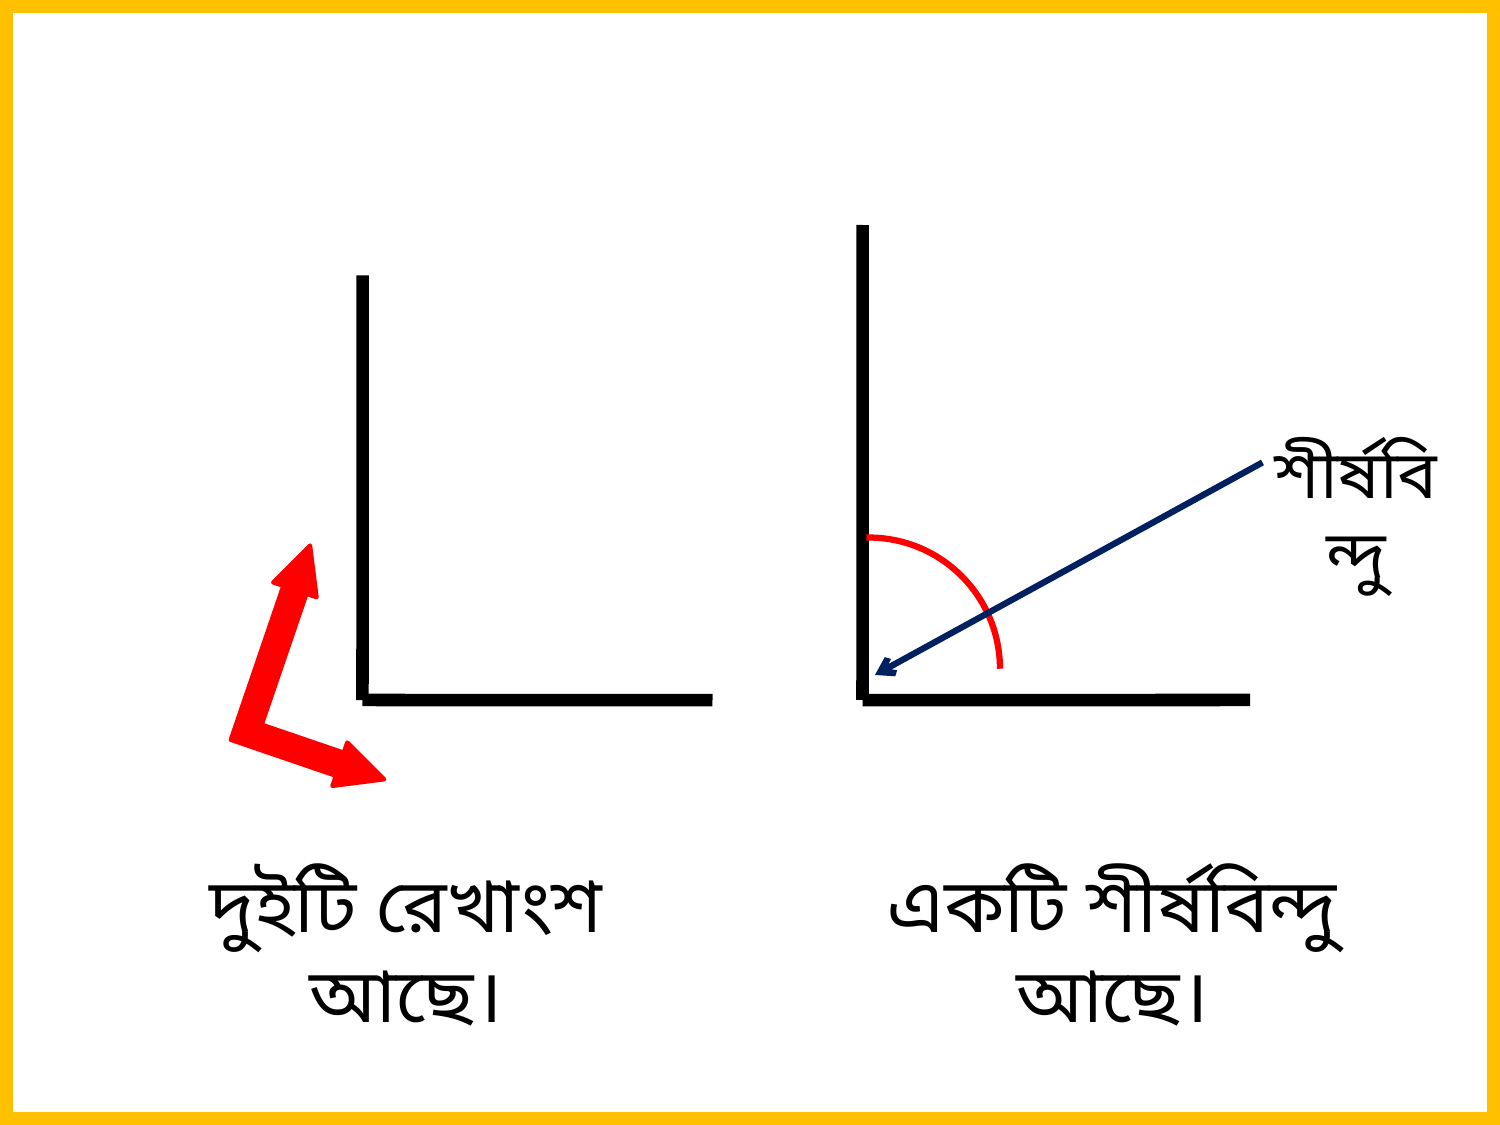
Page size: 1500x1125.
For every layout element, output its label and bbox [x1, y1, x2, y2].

text_box [874, 462, 1263, 676]
text_box [0, 0, 1500, 1125]
